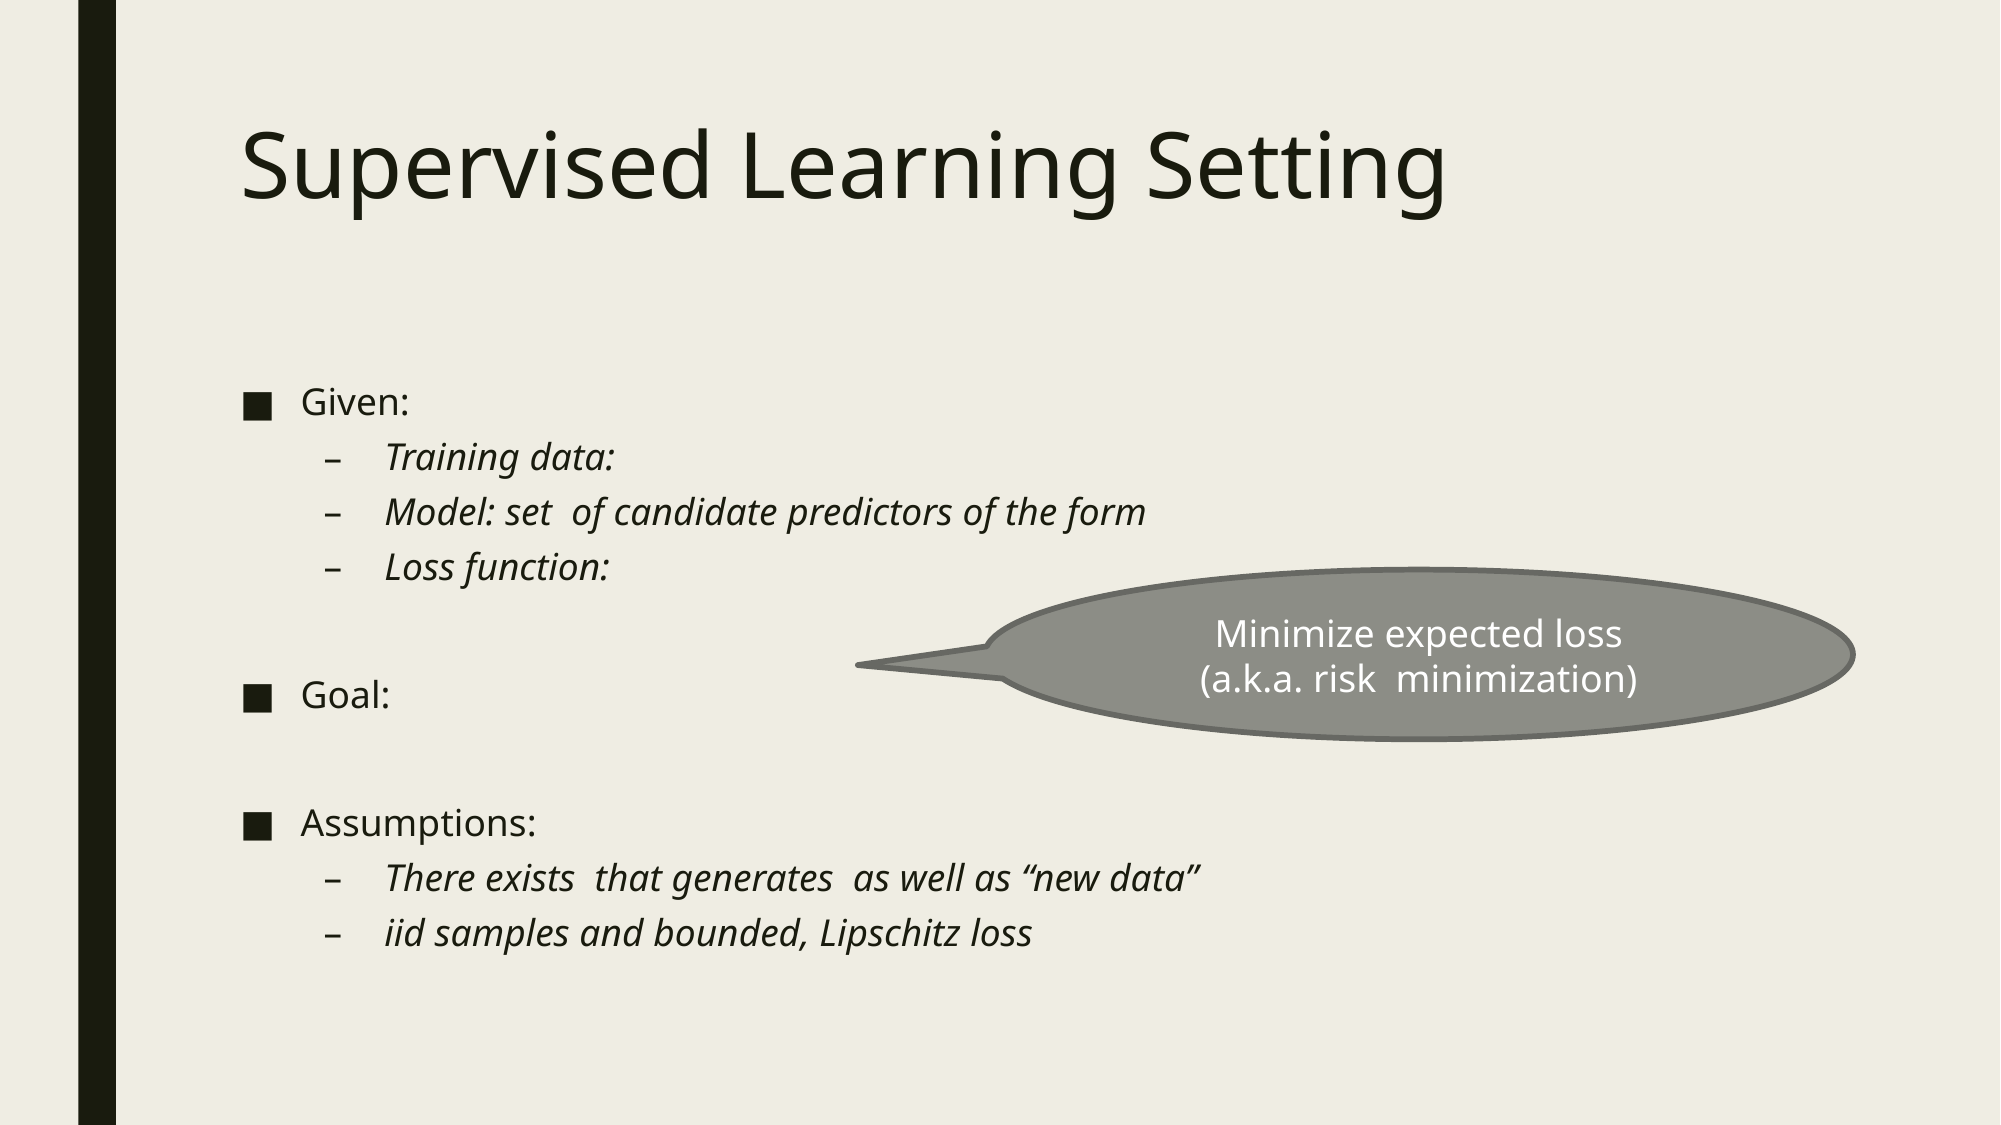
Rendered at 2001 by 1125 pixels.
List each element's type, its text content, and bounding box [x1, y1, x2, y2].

title Supervised Learning Setting [225, 112, 1800, 357]
